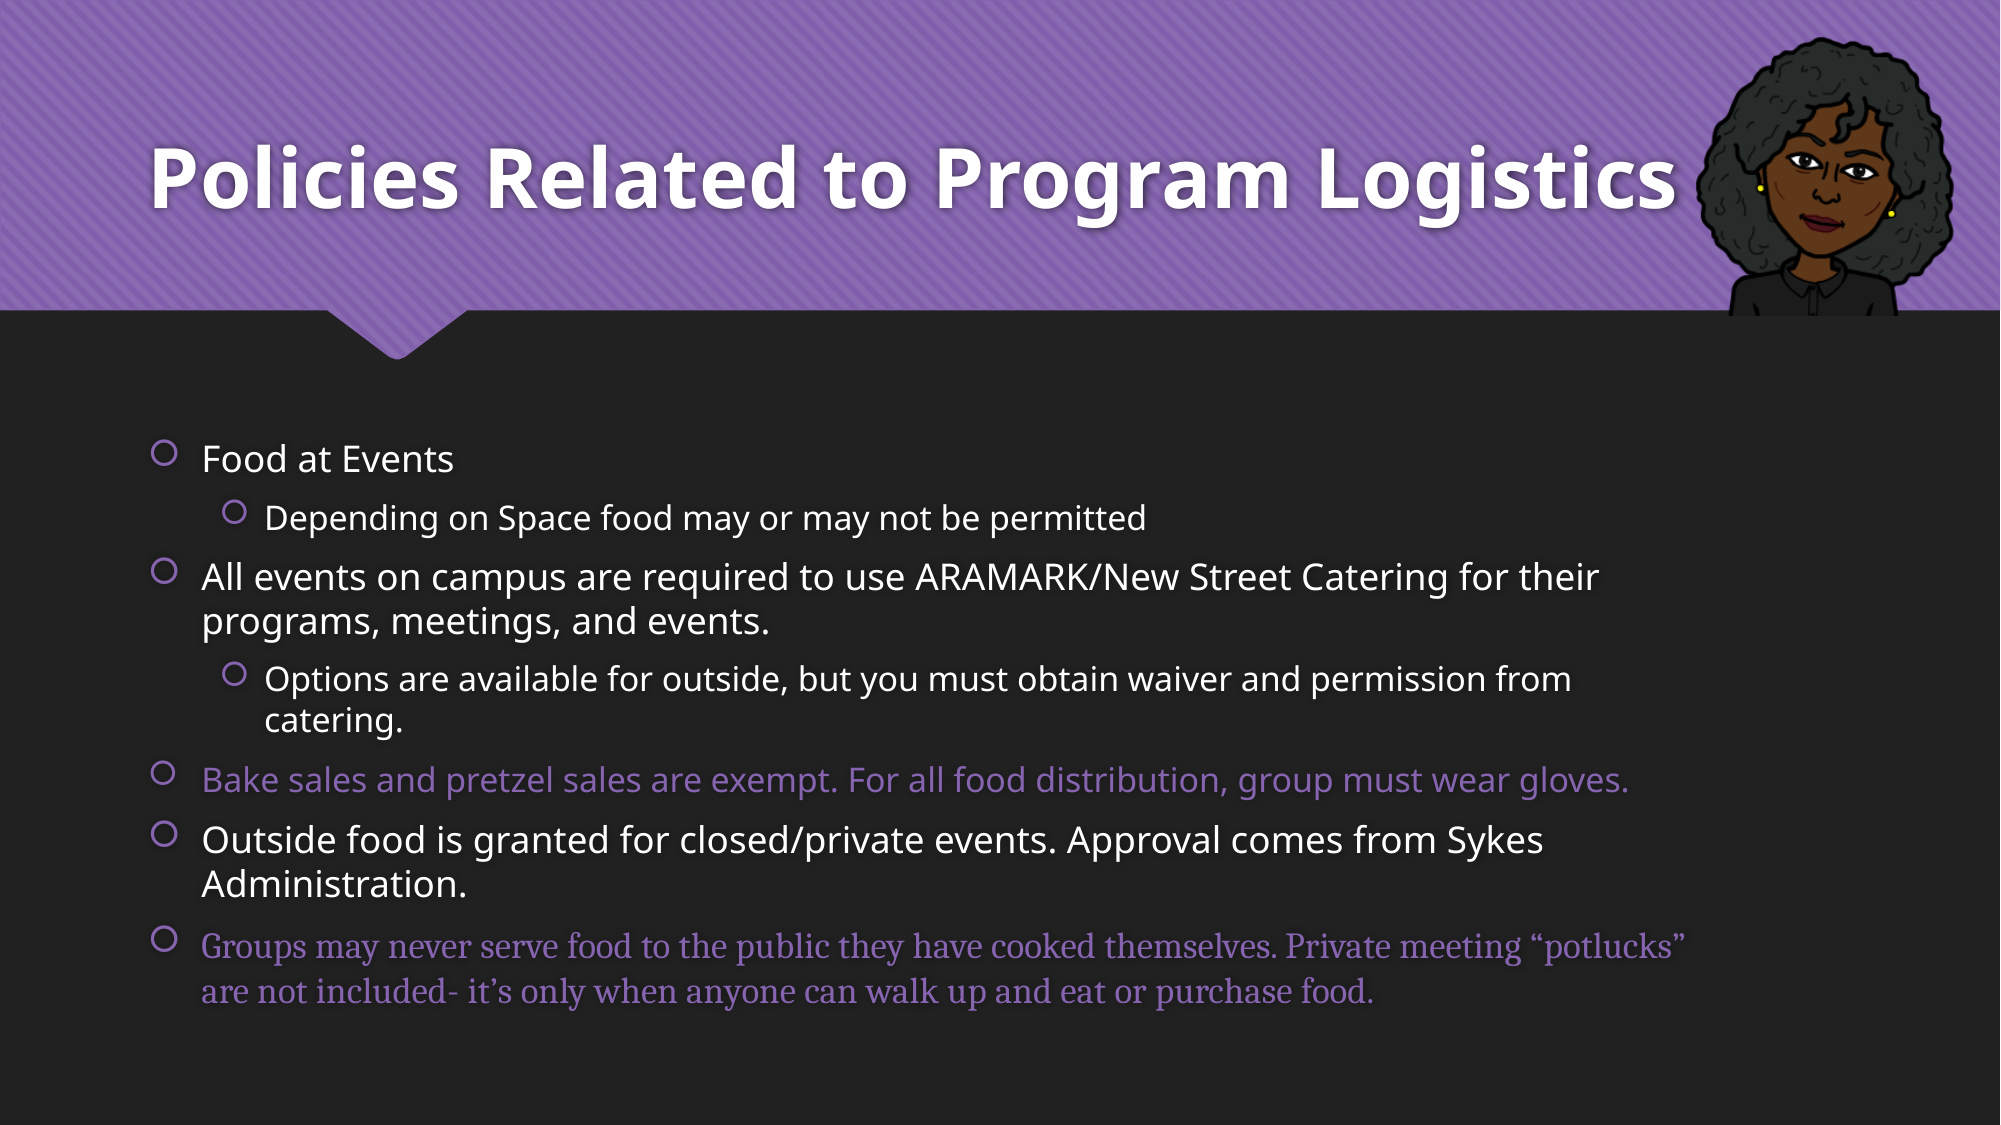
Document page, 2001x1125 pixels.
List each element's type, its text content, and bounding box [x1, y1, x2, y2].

title Policies Related to Program Logistics [132, 73, 1677, 233]
picture [1677, 32, 1968, 316]
list Food at Events Depending on Space food may or may not be permitted All events on campus are required to use ARAMARK/New Street Catering for their programs, meetings, and events. Options are available for outside, but you must obtain waiver and permission from catering. Bake sales and pretzel sales are exempt. For all food distribution, group must wear gloves. Outside food is granted for closed/private events. Approval comes from Sykes Administration. Groups may never serve food to the public they have cooked themselves. Private meeting “potlucks” are not included- it’s only when anyone can walk up and eat or purchase food. [132, 425, 1718, 1022]
